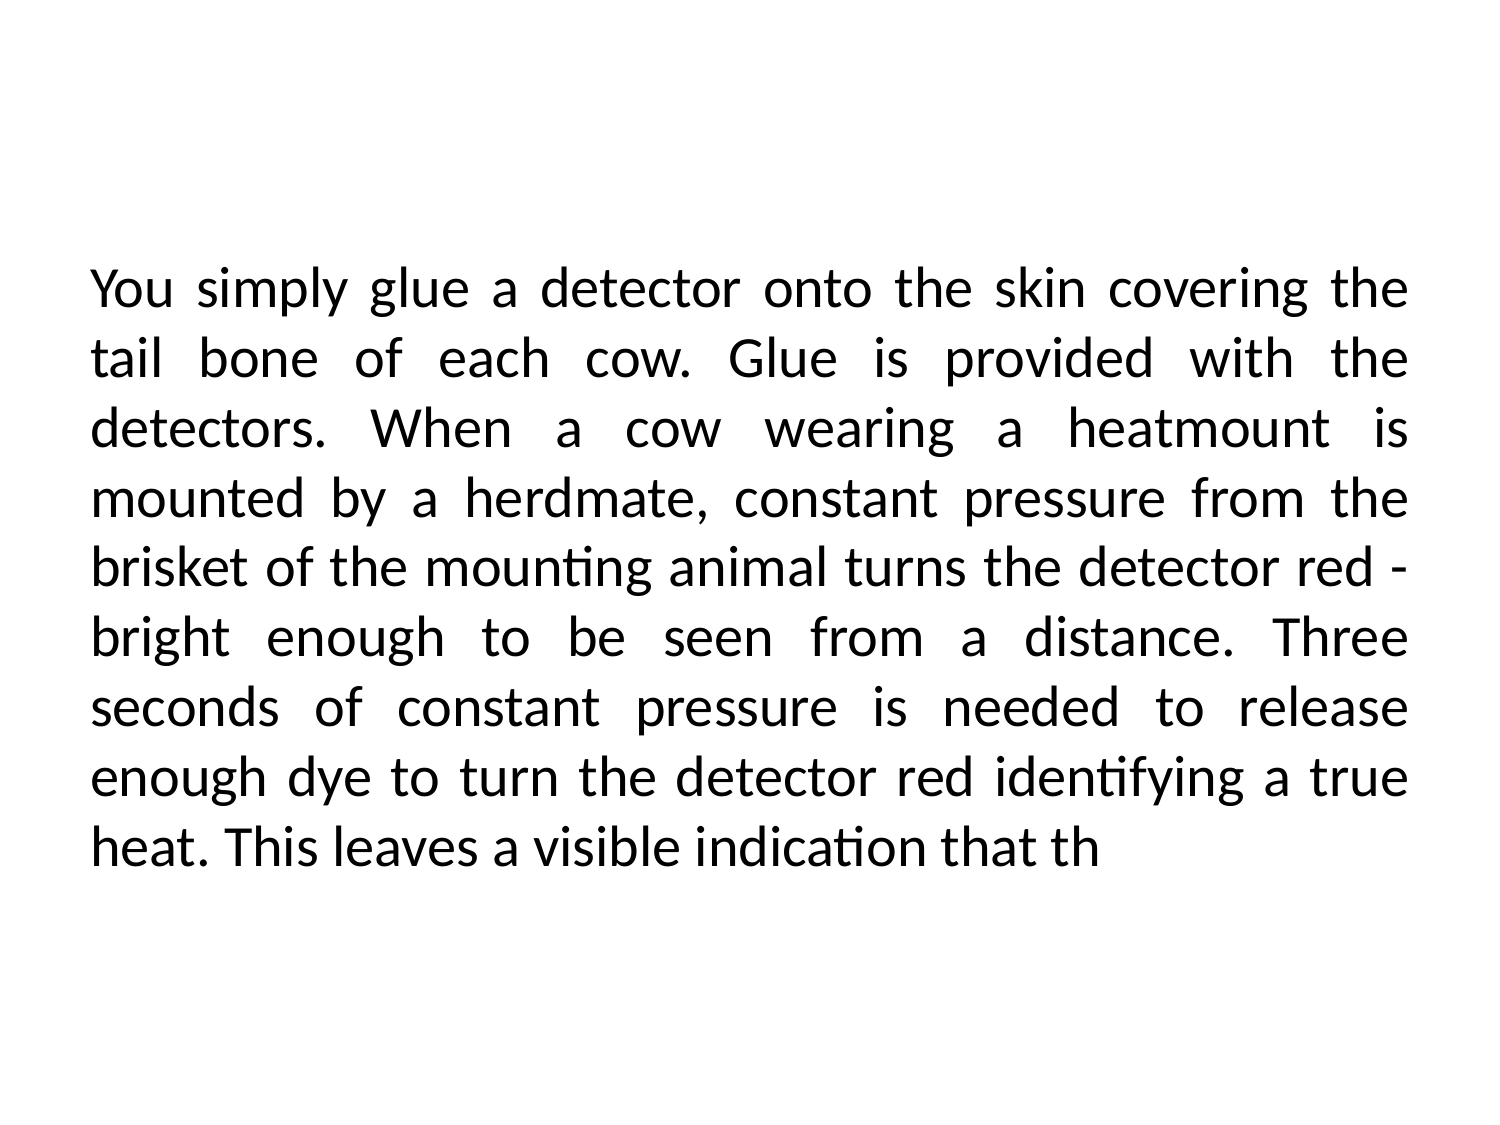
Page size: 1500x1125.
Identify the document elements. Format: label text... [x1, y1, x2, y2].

title You simply glue a detector onto the skin covering the tail bone of each cow. Glue is provided with the detectors. When a cow wearing a heatmount is mounted by a herdmate, constant pressure from the brisket of the mounting animal turns the detector red - bright enough to be seen from a distance. Three seconds of constant pressure is needed to release enough dye to turn the detector red identifying a true heat. This leaves a visible indication that th [75, 45, 1425, 1083]
